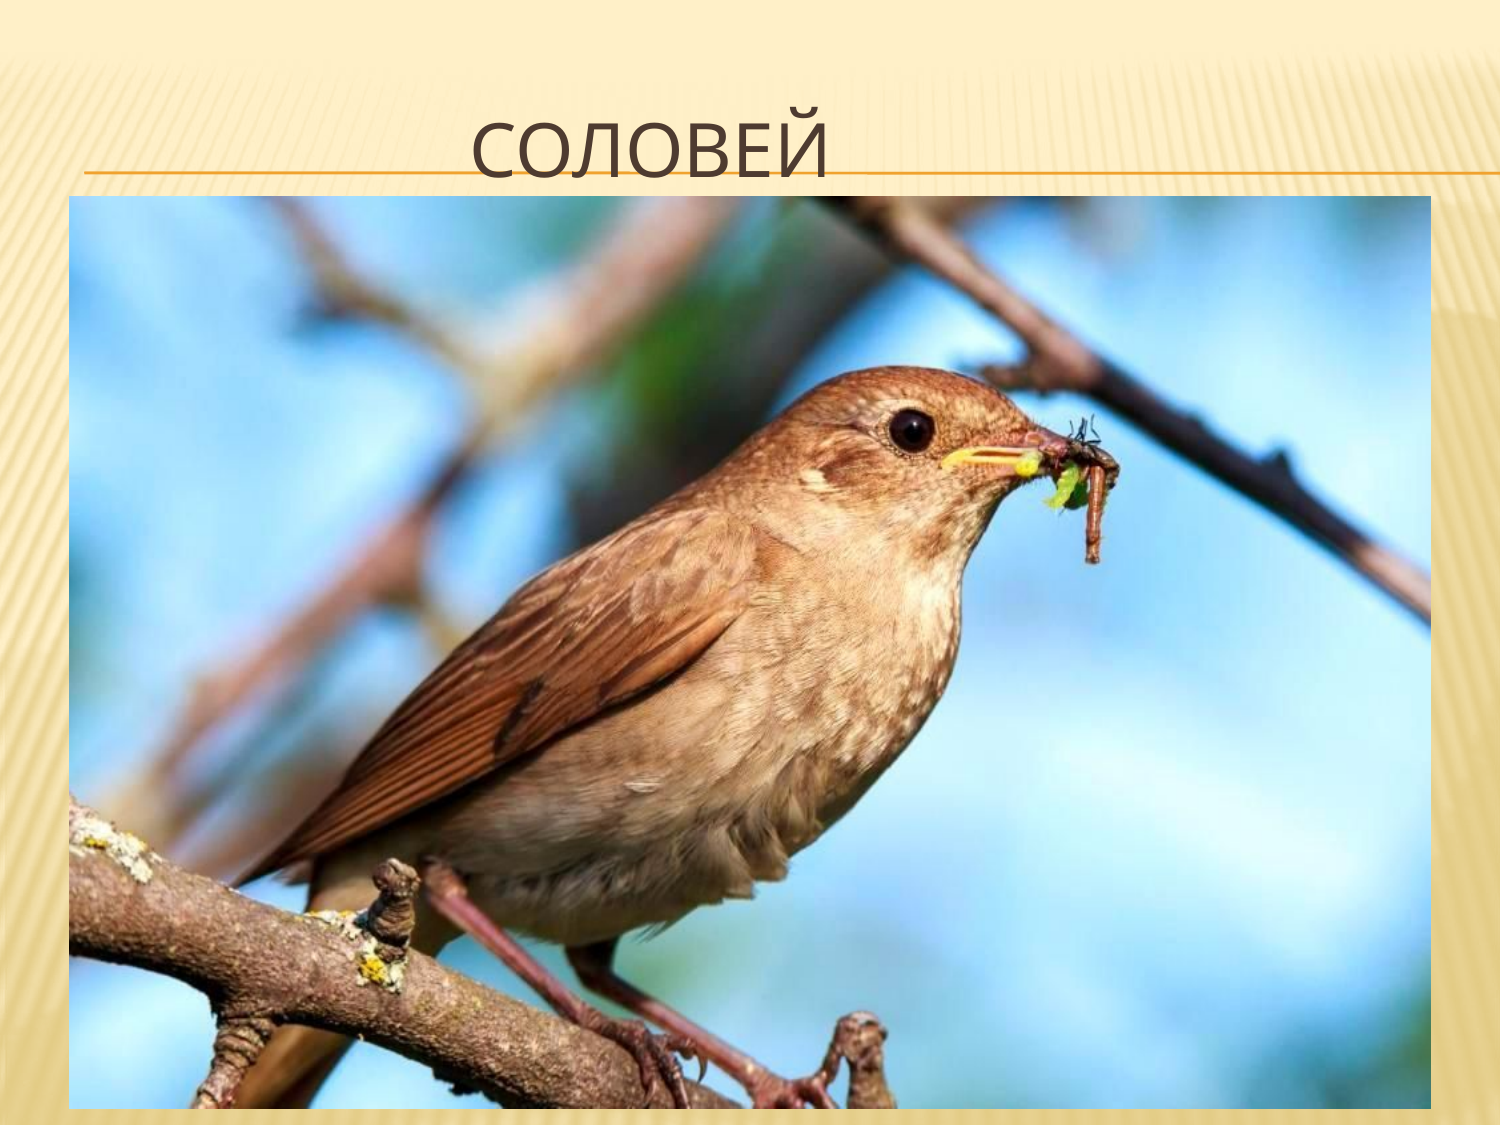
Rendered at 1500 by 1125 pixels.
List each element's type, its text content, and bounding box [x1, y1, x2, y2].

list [68, 195, 1432, 1110]
title СОЛОВЕЙ [454, 78, 1500, 217]
